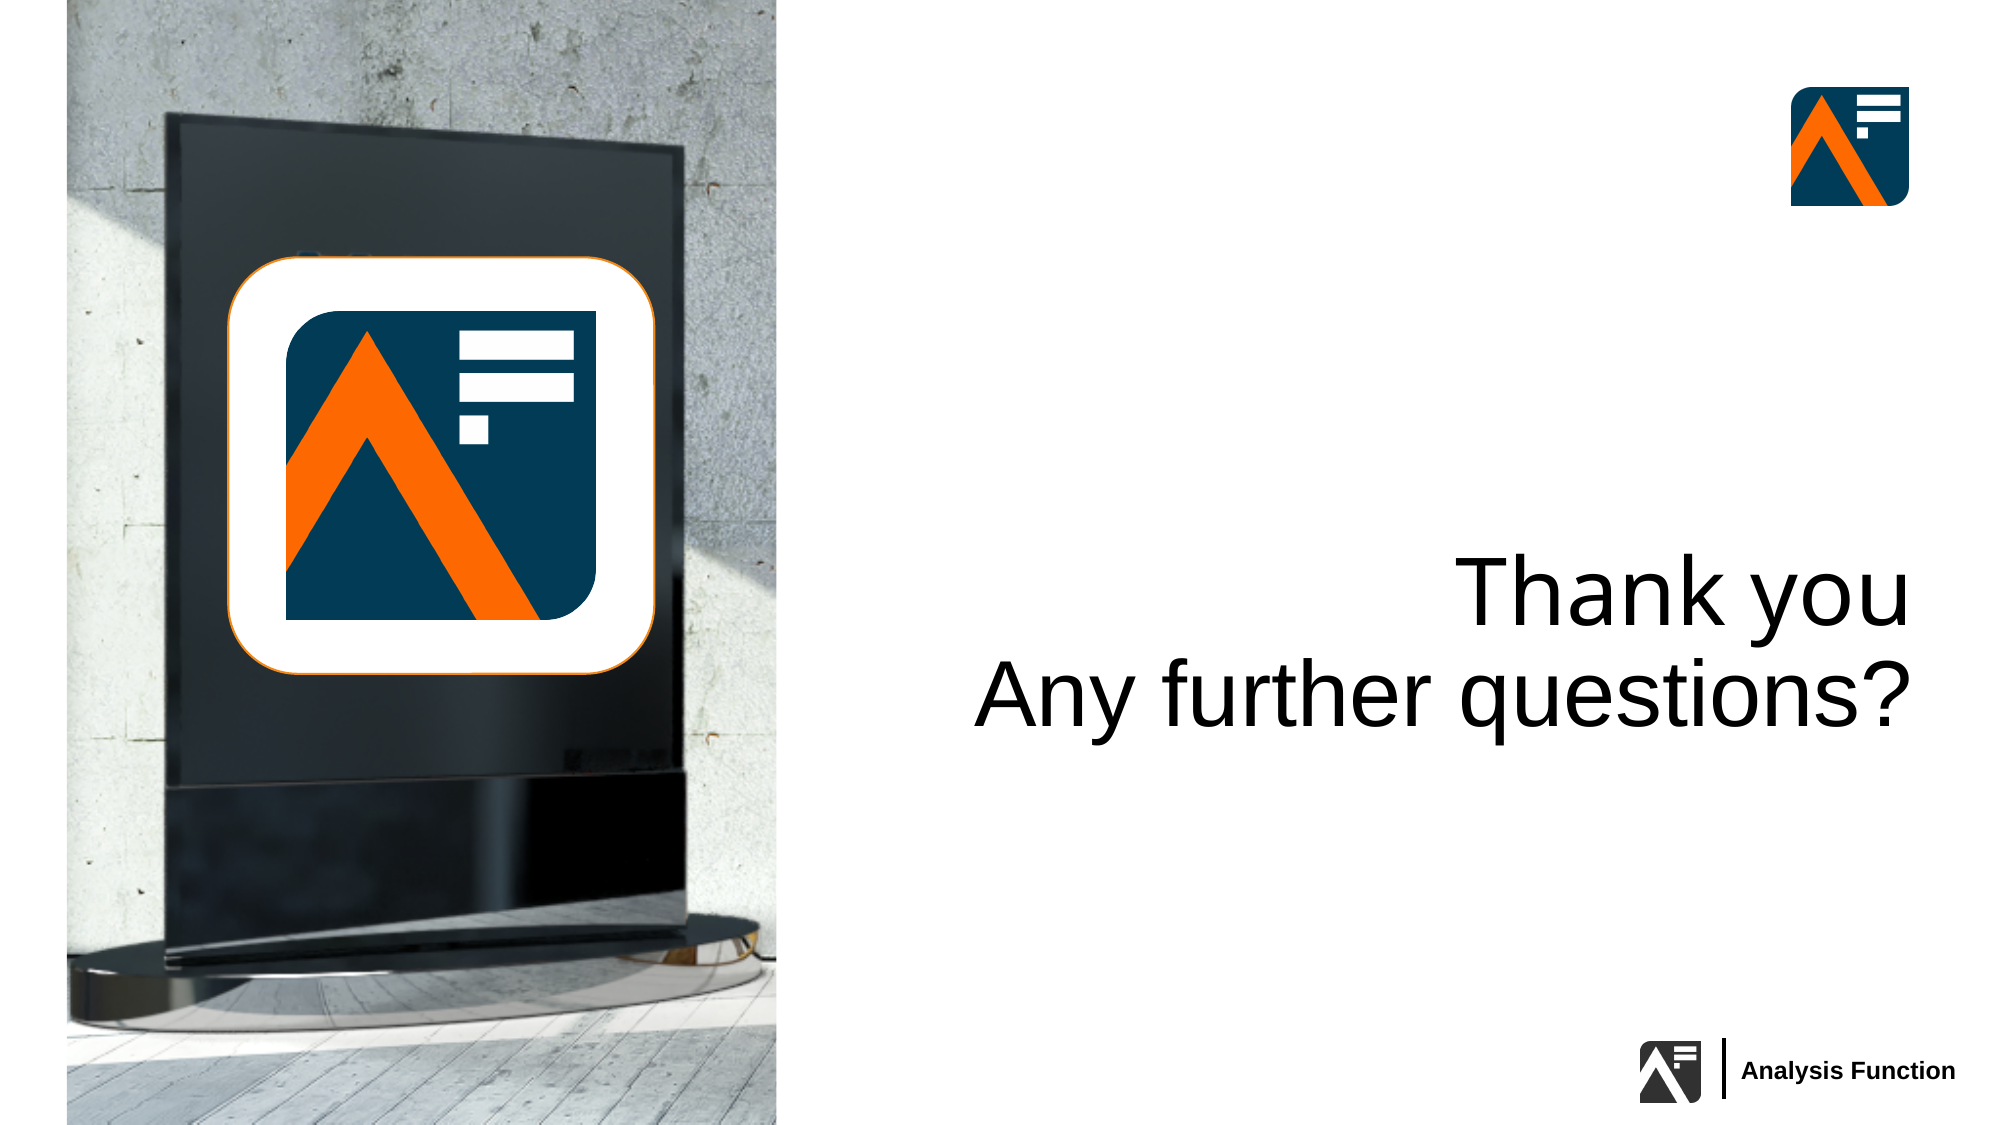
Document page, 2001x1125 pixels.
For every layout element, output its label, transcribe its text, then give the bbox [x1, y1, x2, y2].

title Thank you Any further questions? [939, 379, 1929, 912]
picture [1791, 97, 1887, 206]
picture [1857, 128, 1867, 138]
picture [1857, 95, 1900, 105]
picture [1896, 193, 1909, 206]
picture [1791, 87, 1805, 100]
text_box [228, 257, 655, 674]
picture [66, 0, 777, 1125]
picture [1857, 111, 1900, 121]
picture [1640, 1041, 1701, 1103]
